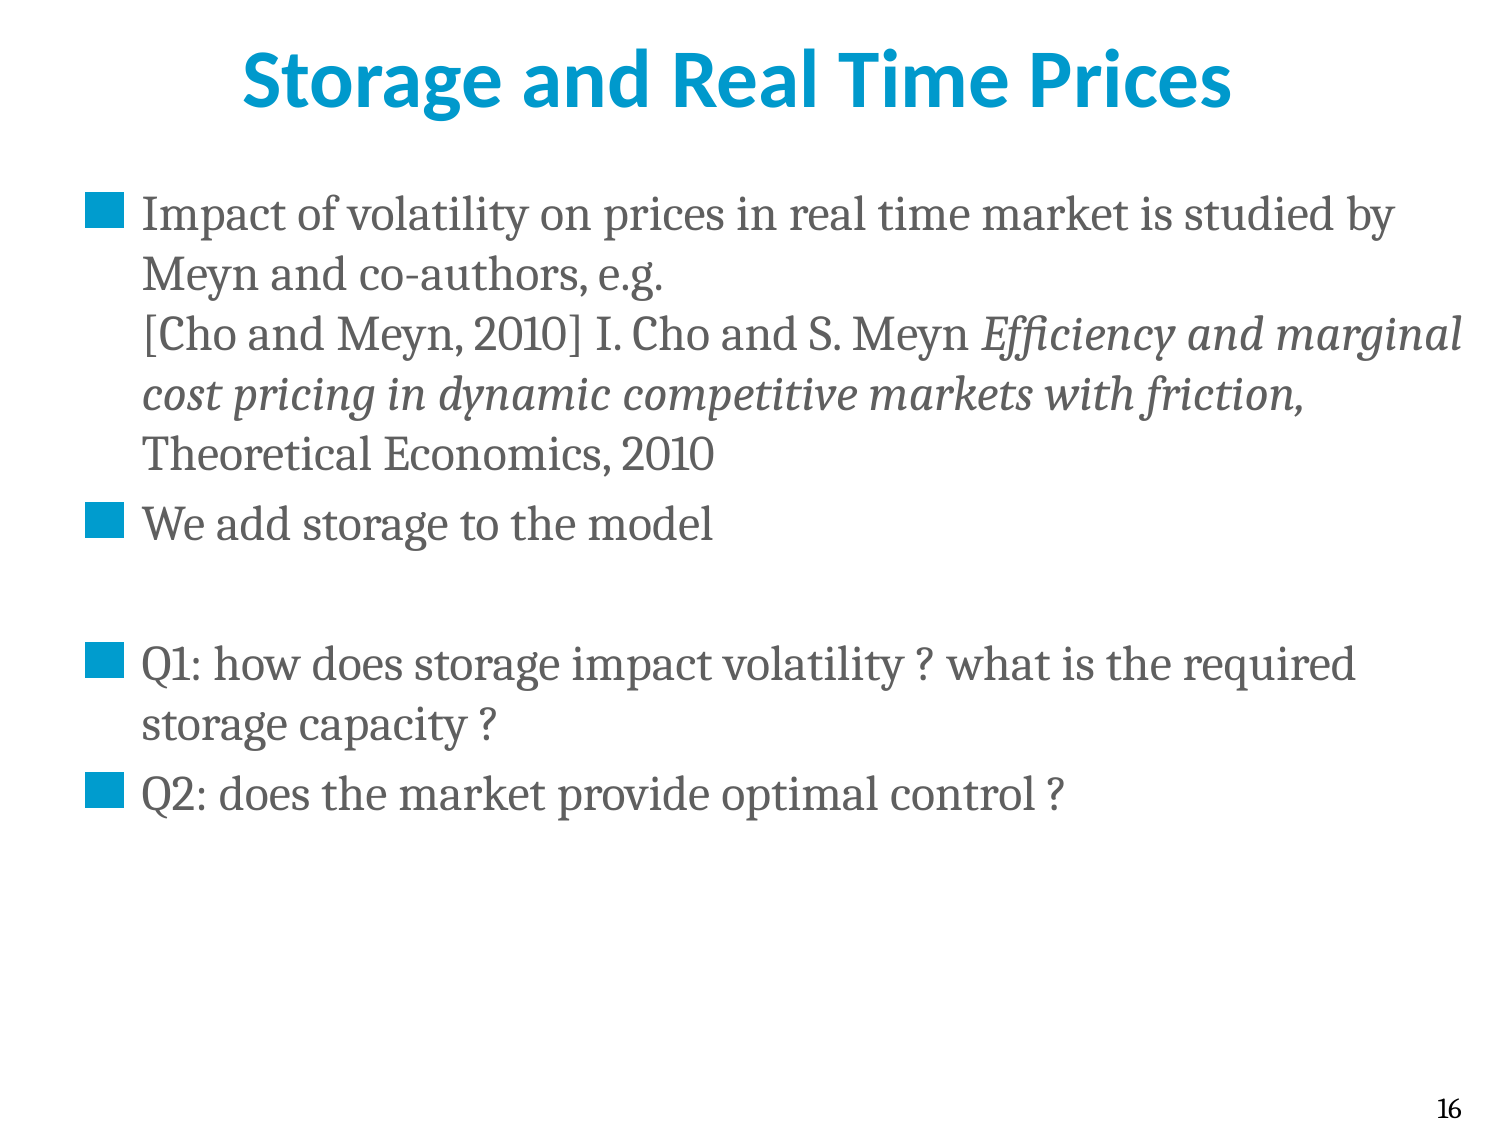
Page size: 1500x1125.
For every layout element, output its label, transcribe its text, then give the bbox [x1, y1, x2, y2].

title Storage and Real Time Prices [17, 0, 1460, 150]
list Impact of volatility on prices in real time market is studied by Meyn and co-authors, e.g. [Cho and Meyn, 2010] I. Cho and S. Meyn Efficiency and marginal cost pricing in dynamic competitive markets with friction, Theoretical Economics, 2010 We add storage to the model Q1: how does storage impact volatility ? what is the required storage capacity ? Q2: does the market provide optimal control ? [70, 172, 1483, 1107]
footer 16 [1399, 1082, 1500, 1125]
